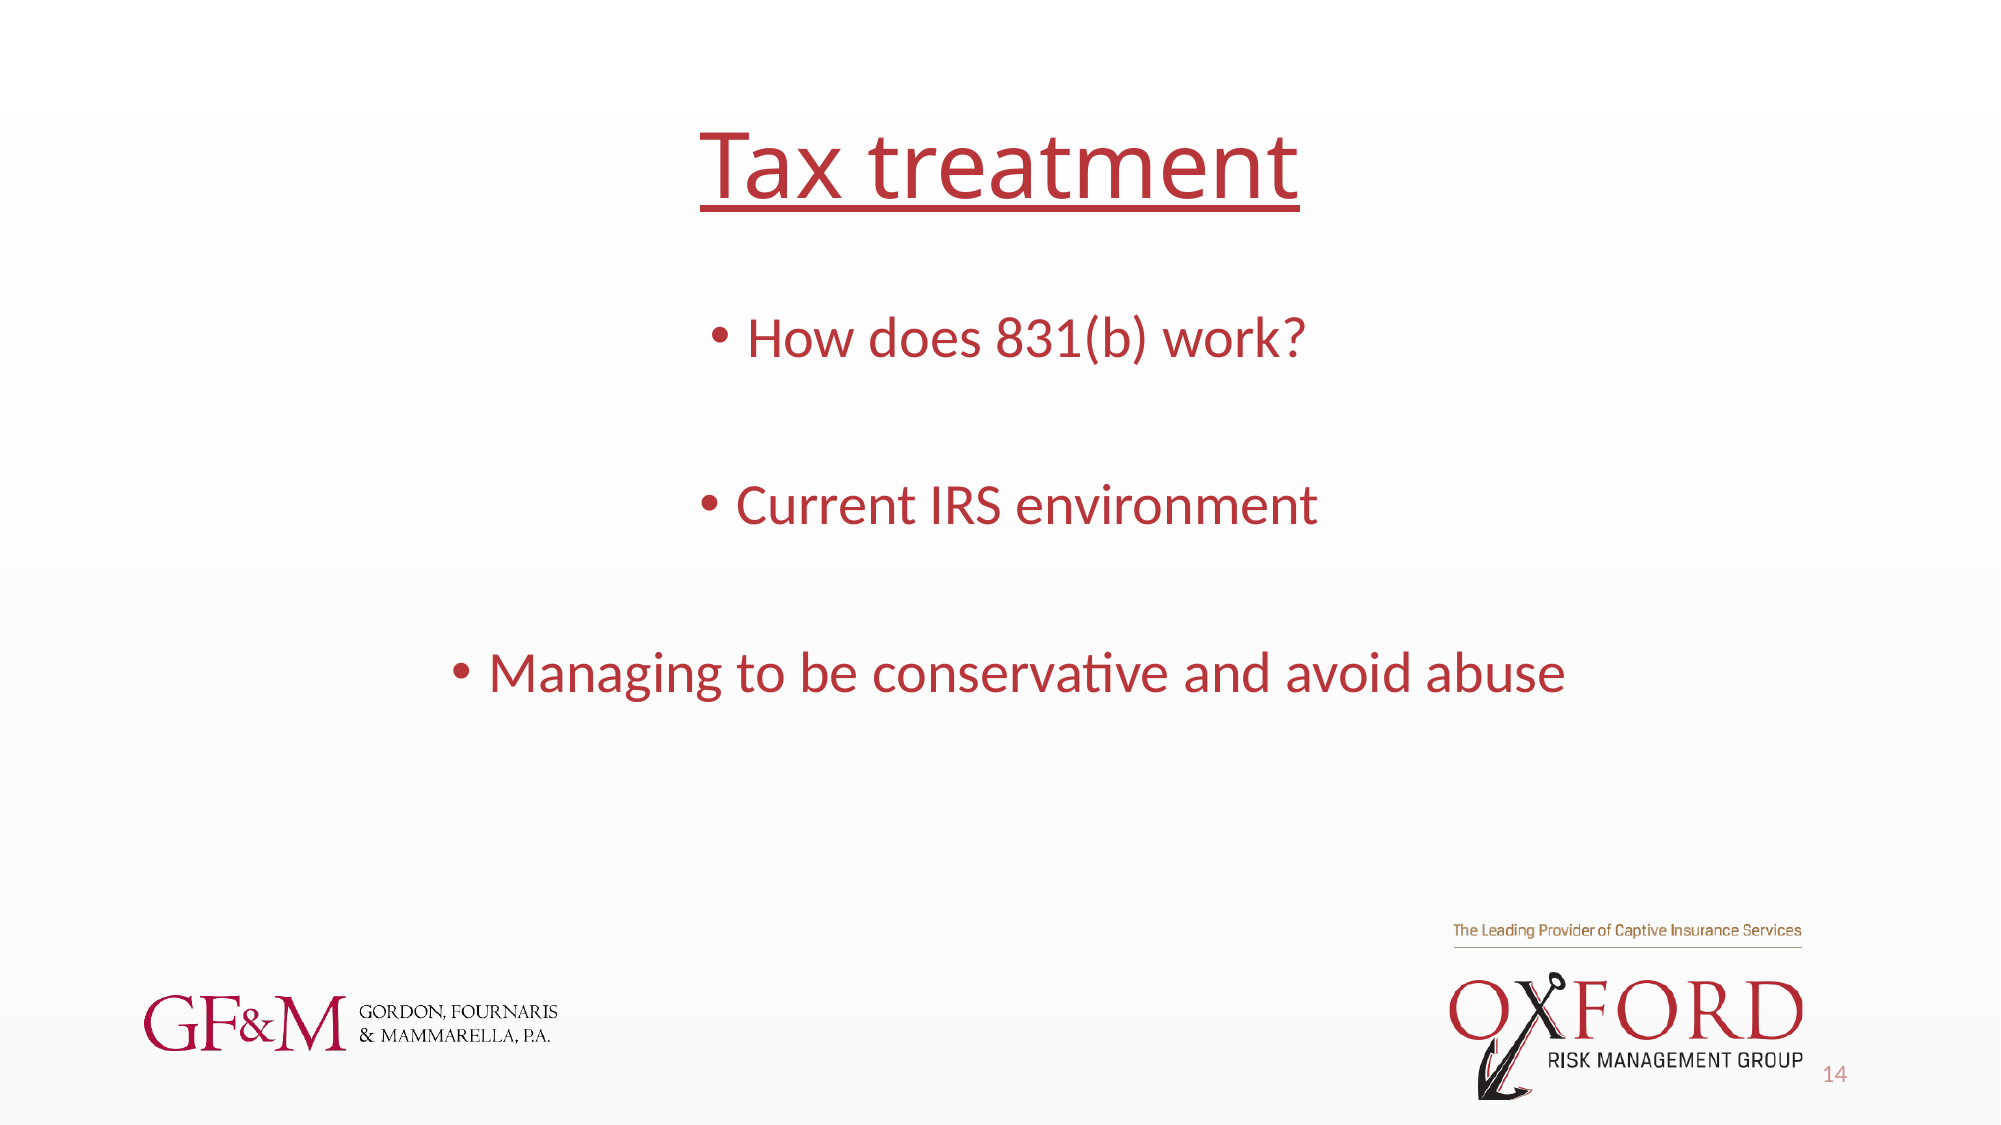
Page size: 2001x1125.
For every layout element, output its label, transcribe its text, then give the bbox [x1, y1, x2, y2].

slide_number 14 [1412, 1042, 1863, 1103]
list How does 831(b) work? Current IRS environment Managing to be conservative and avoid abuse [155, 299, 1863, 973]
picture [1449, 923, 1803, 1100]
picture [143, 995, 557, 1052]
title Tax treatment [137, 59, 1863, 278]
